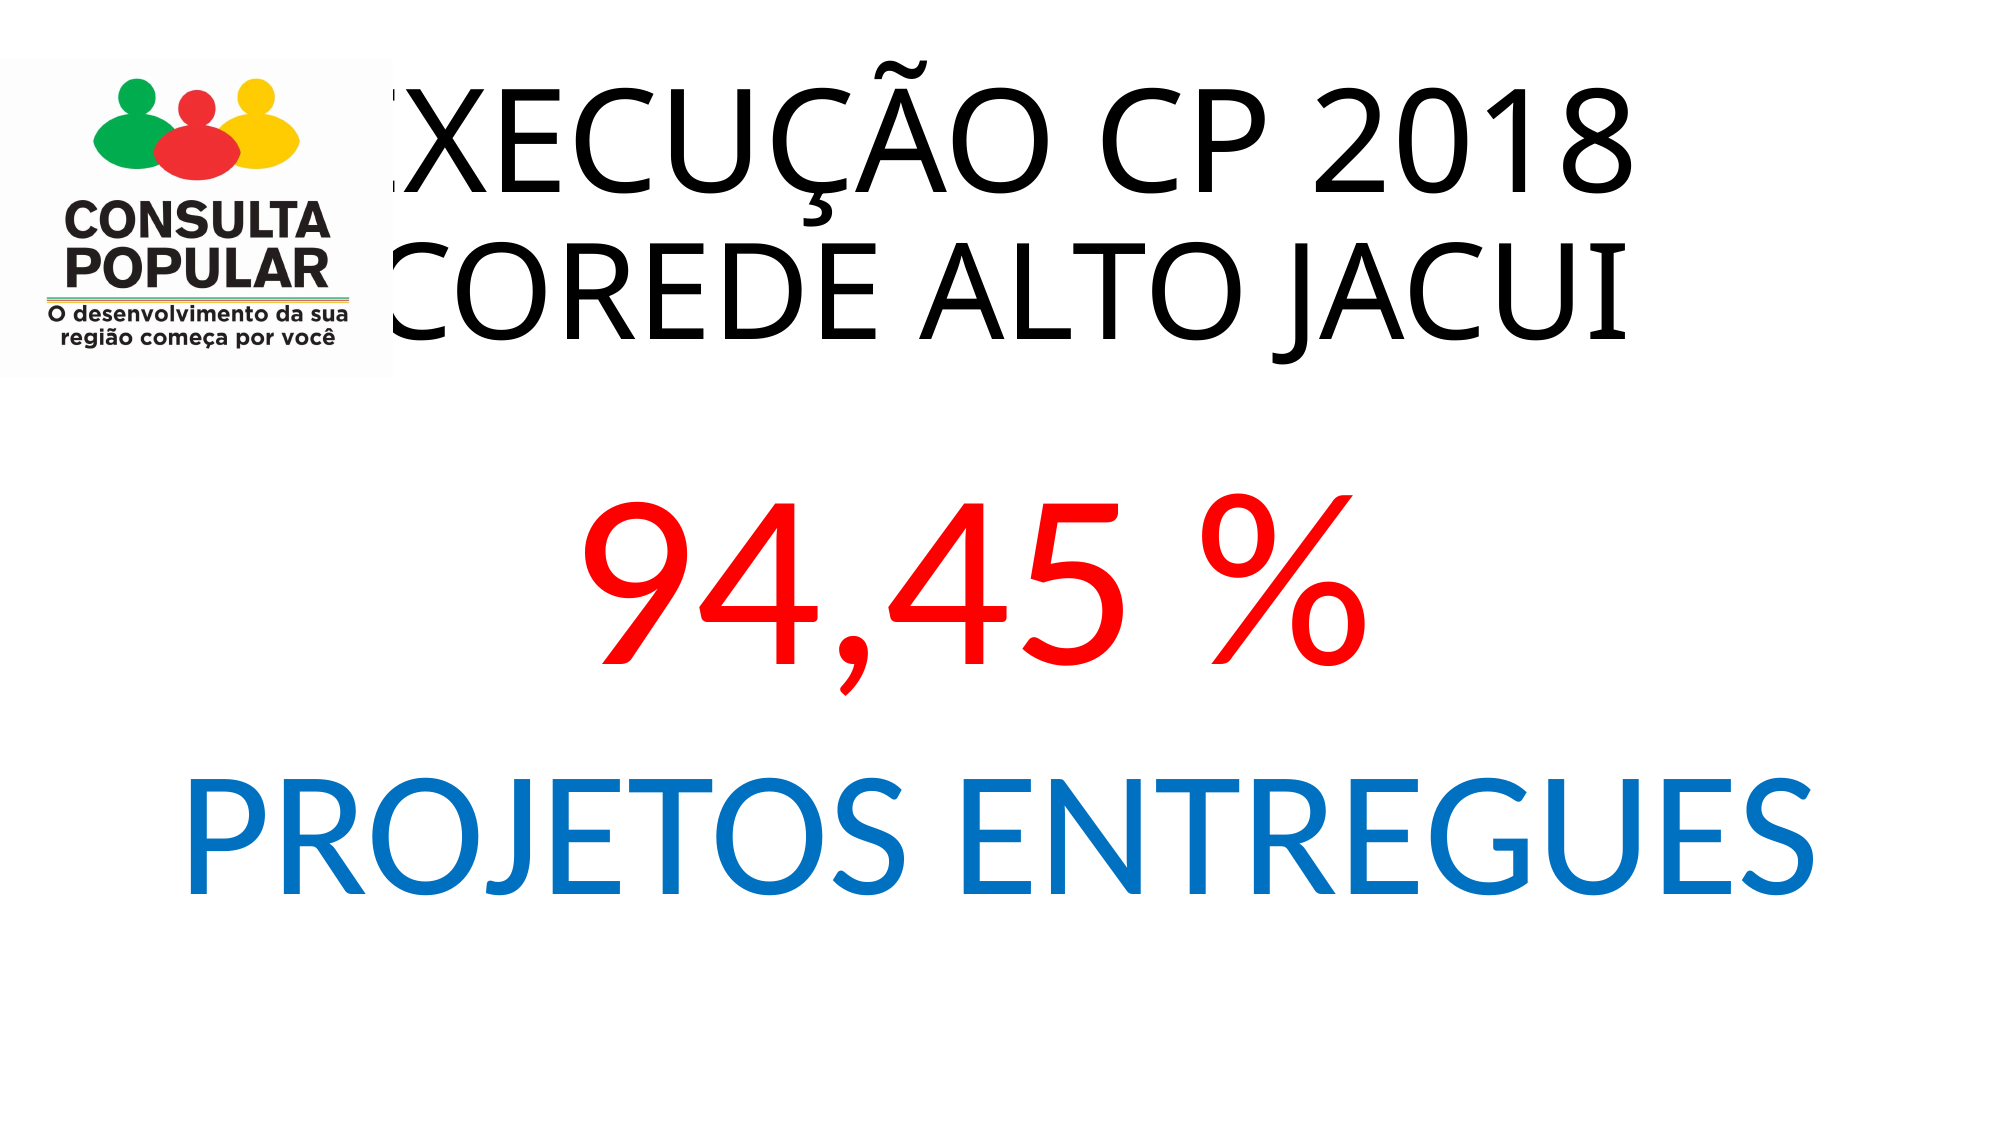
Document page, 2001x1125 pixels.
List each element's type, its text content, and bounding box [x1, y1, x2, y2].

list 94,45 % PROJETOS ENTREGUES [137, 441, 1863, 1014]
title EXECUÇÃO CP 2018 COREDE ALTO JACUI [393, 59, 1863, 377]
picture [0, 59, 393, 377]
